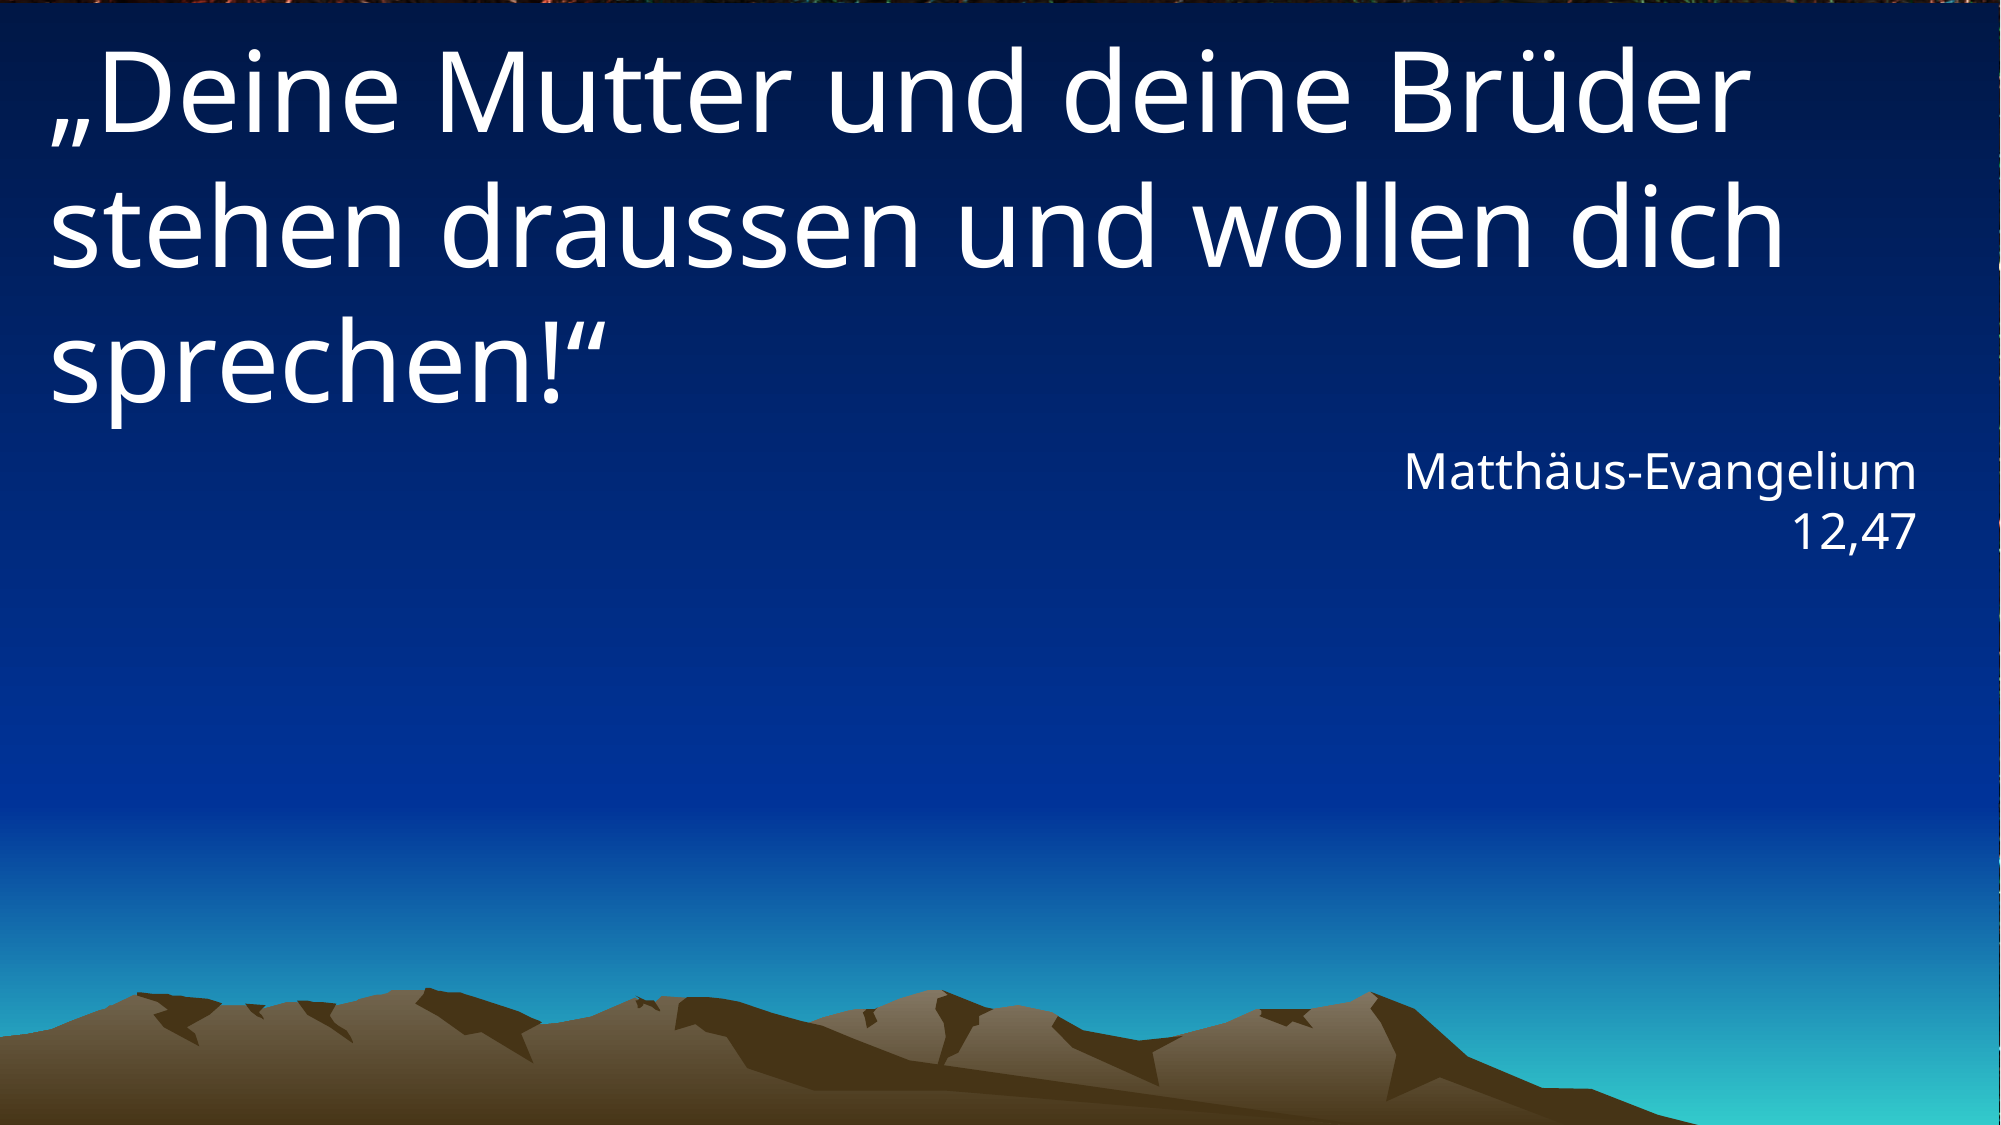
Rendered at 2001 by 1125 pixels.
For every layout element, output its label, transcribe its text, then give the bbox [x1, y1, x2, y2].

text_box Matthäus-Evangelium 12,47 [1295, 432, 1934, 568]
picture [0, 0, 2001, 709]
title „Deine Mutter und deine Brüder stehen draussen und wollen dich sprechen!“ [33, 11, 1900, 433]
